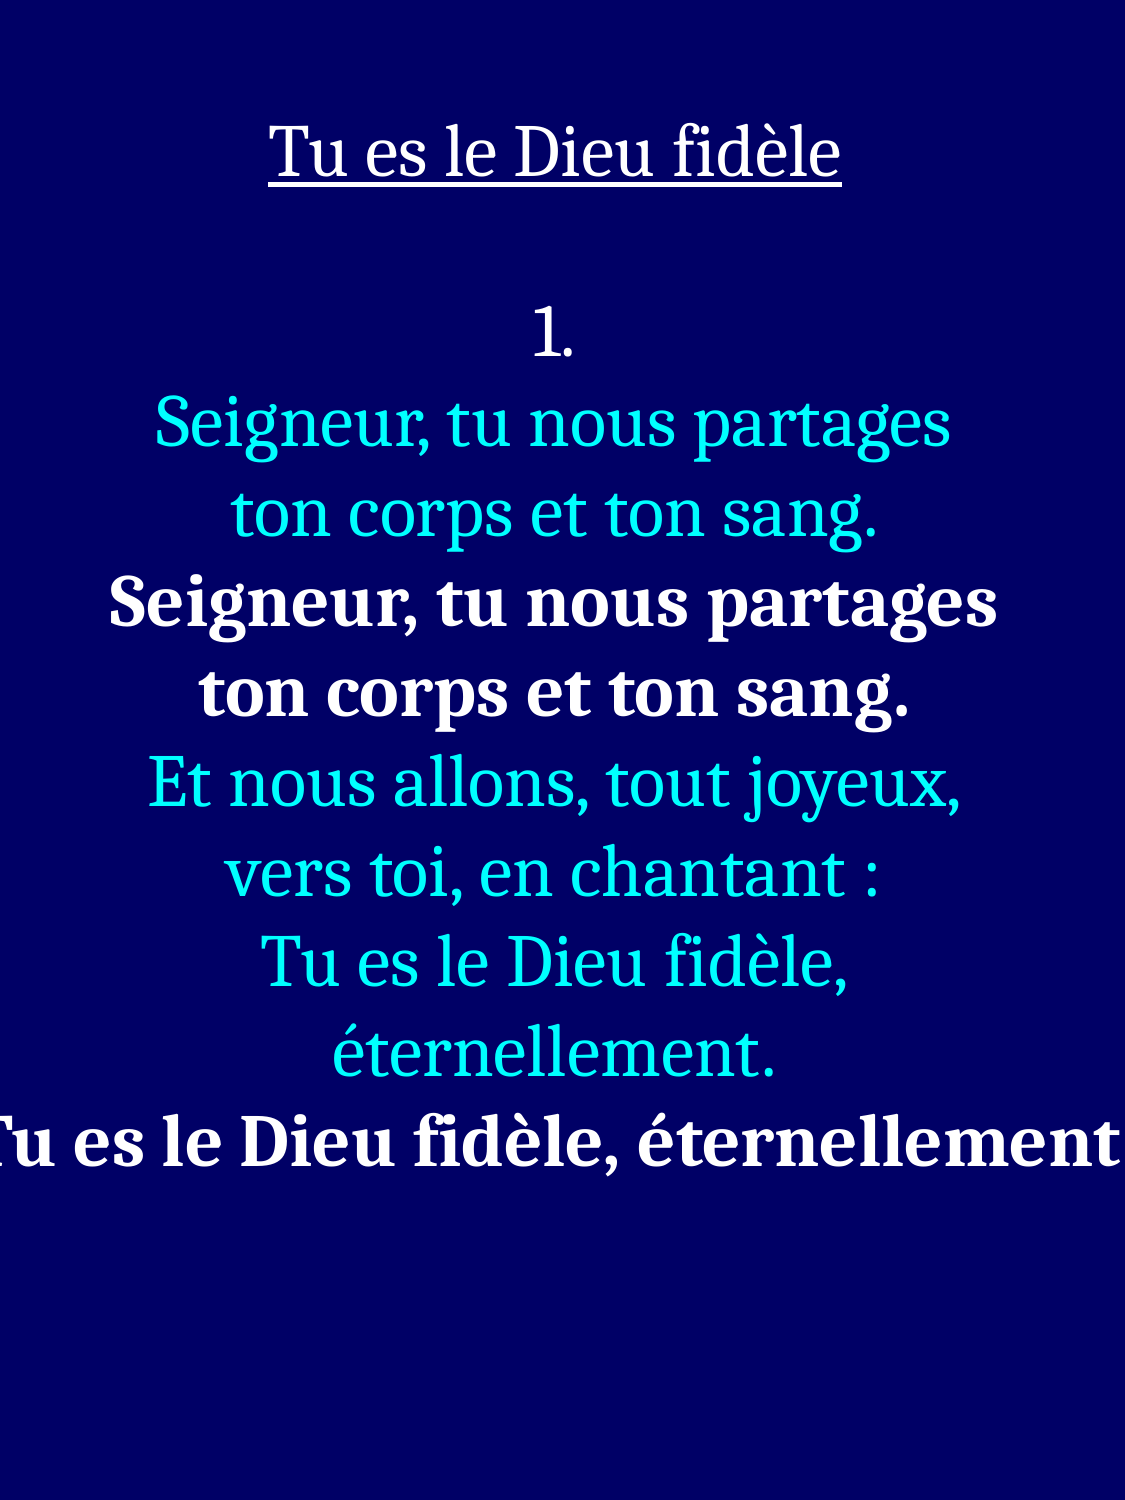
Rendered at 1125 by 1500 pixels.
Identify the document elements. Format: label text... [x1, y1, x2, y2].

text_box Tu es le Dieu fidèle 1. Seigneur, tu nous partages ton corps et ton sang. Seigneur, tu nous partages ton corps et ton sang. Et nous allons, tout joyeux, vers toi, en chantant : Tu es le Dieu fidèle, éternellement. Tu es le Dieu fidèle, éternellement. [0, 94, 1125, 1398]
